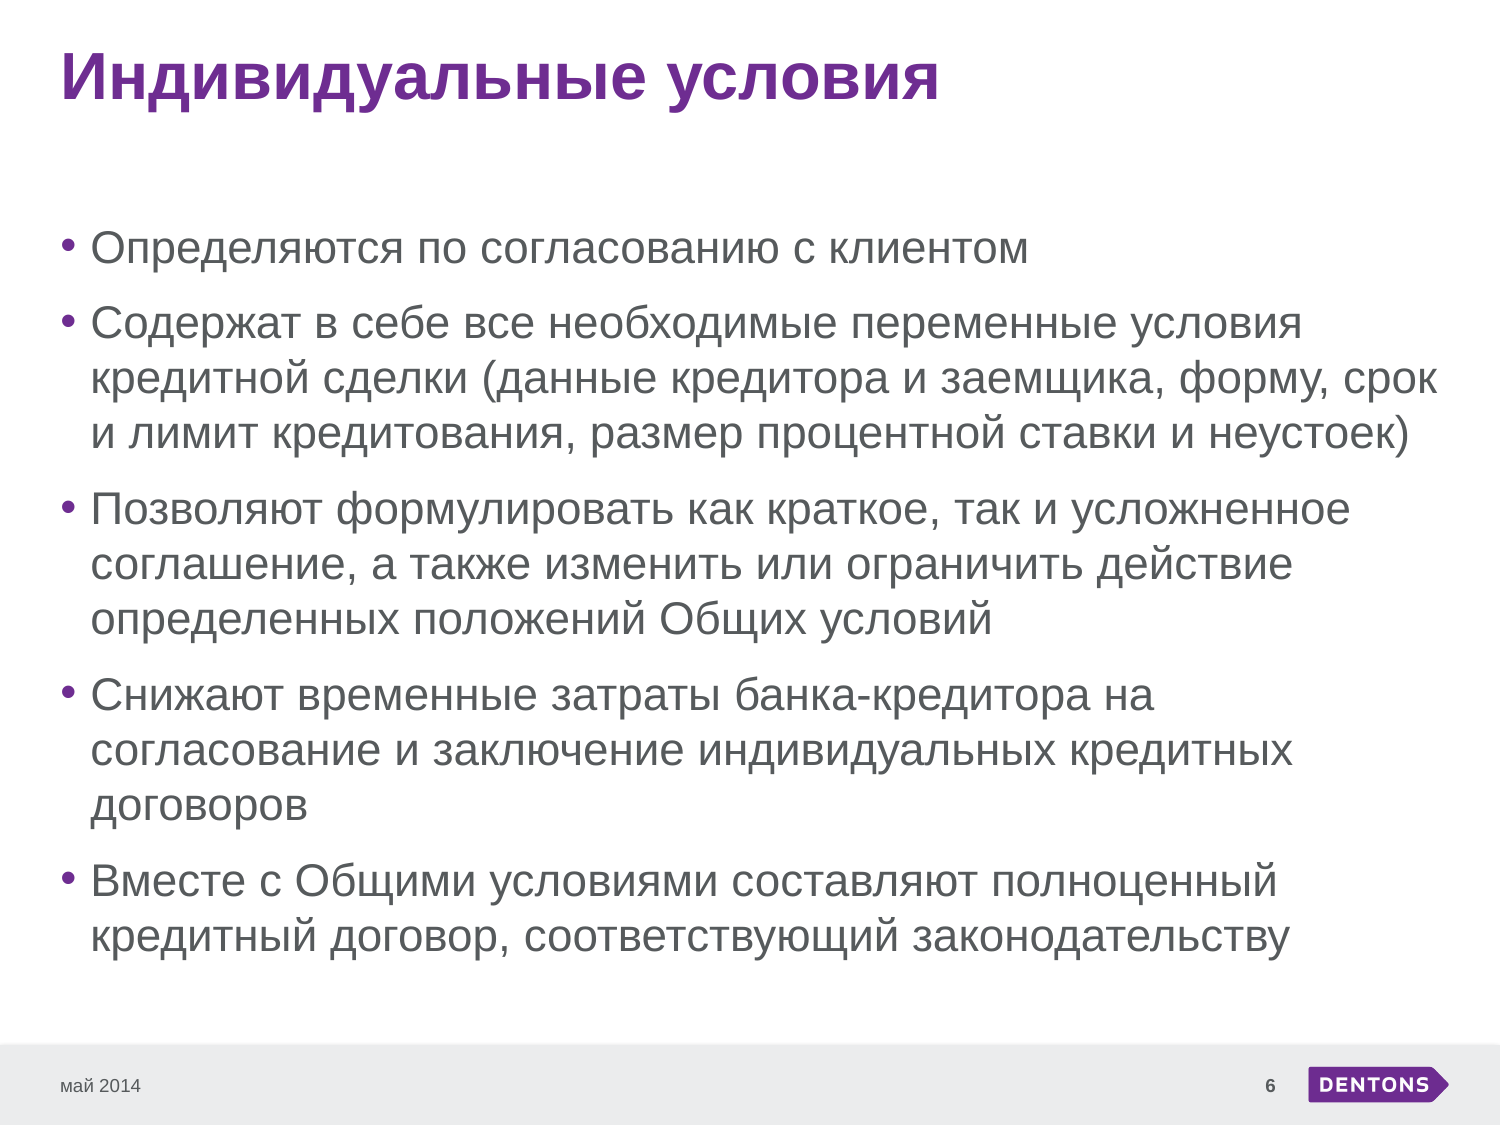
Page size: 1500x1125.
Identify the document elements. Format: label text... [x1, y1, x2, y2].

slide_number май 2014 [60, 1073, 202, 1097]
list Определяются по согласованию с клиентом Содержат в себе все необходимые переменные условия кредитной сделки (данные кредитора и заемщика, форму, срок и лимит кредитования, размер процентной ставки и неустоек) Позволяют формулировать как краткое, так и усложненное соглашение, а также изменить или ограничить действие определенных положений Общих условий Снижают временные затраты банка-кредитора на согласование и заключение индивидуальных кредитных договоров Вместе с Общими условиями составляют полноценный кредитный договор, соответствующий законодательству [60, 217, 1441, 1025]
slide_number 6 [1252, 1073, 1276, 1097]
picture [1296, 1054, 1461, 1115]
title Индивидуальные условия [60, 33, 1441, 115]
